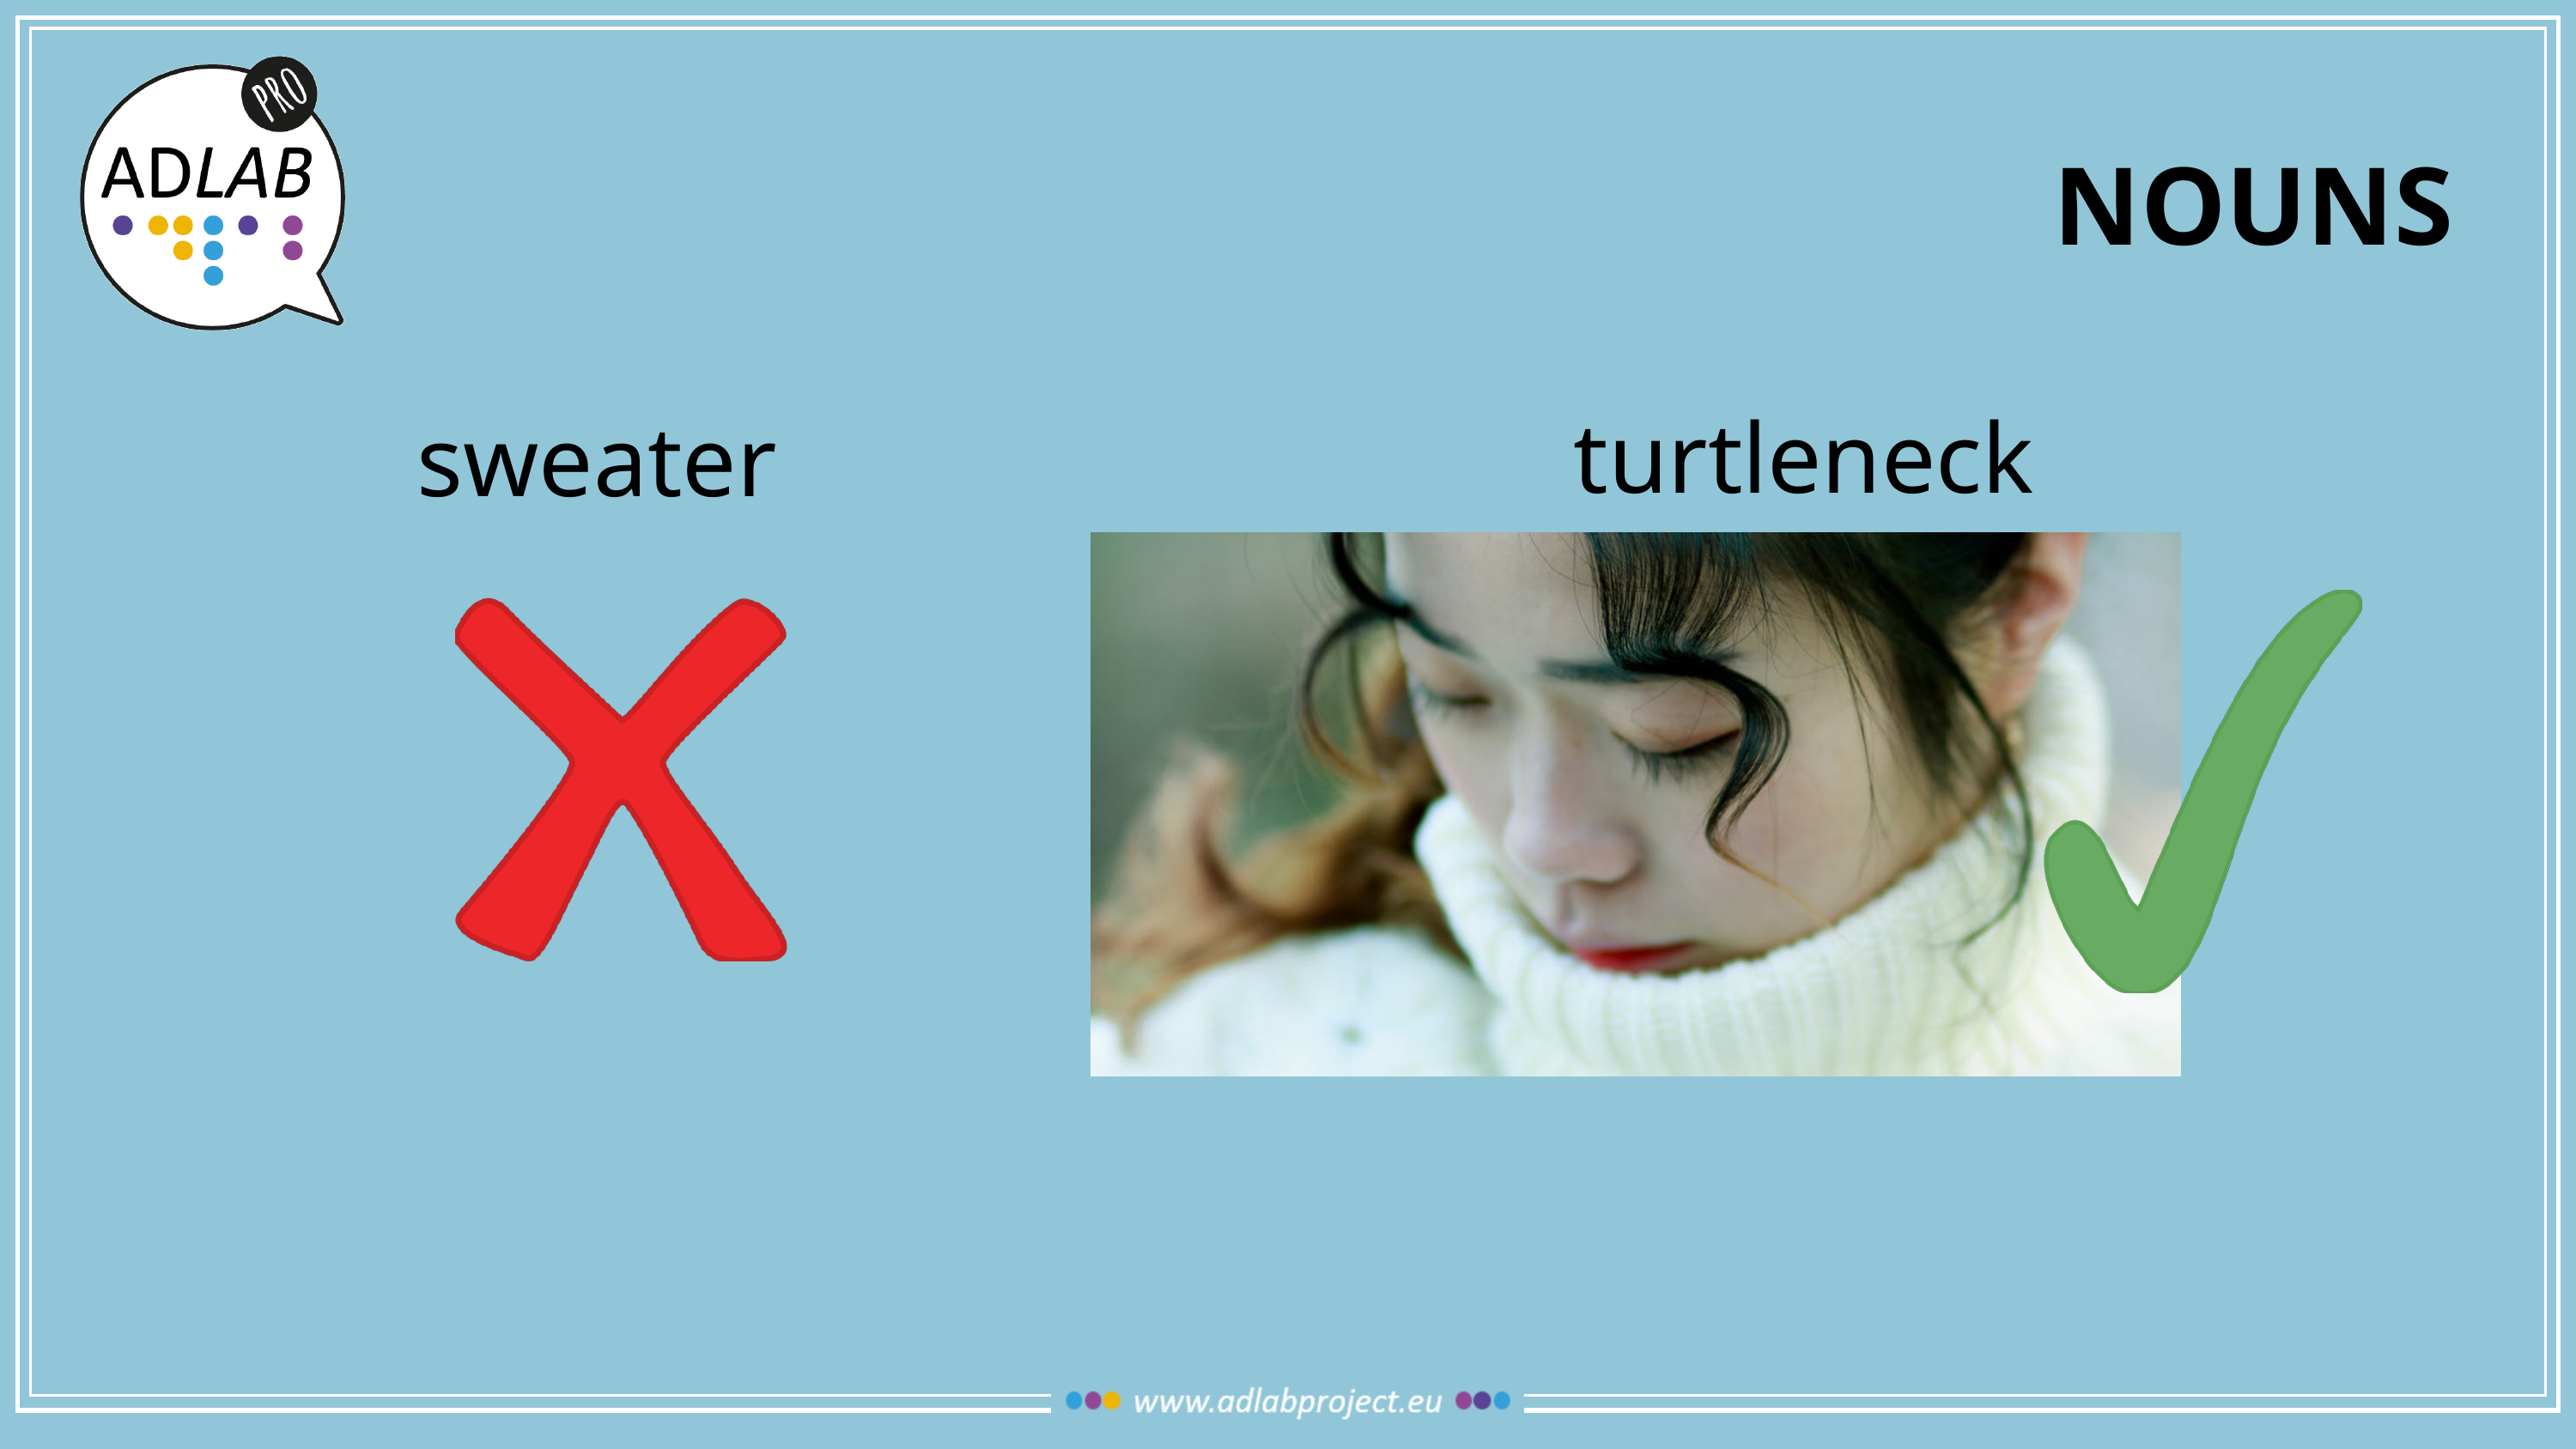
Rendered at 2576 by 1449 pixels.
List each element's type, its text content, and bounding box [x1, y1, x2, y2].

picture [1051, 1378, 1524, 1429]
picture [72, 49, 353, 330]
list turtleneck [1503, 332, 2105, 532]
text_box sweater [295, 335, 899, 537]
picture [1091, 532, 2362, 1076]
picture [455, 597, 824, 961]
title nouns [384, 70, 2467, 351]
